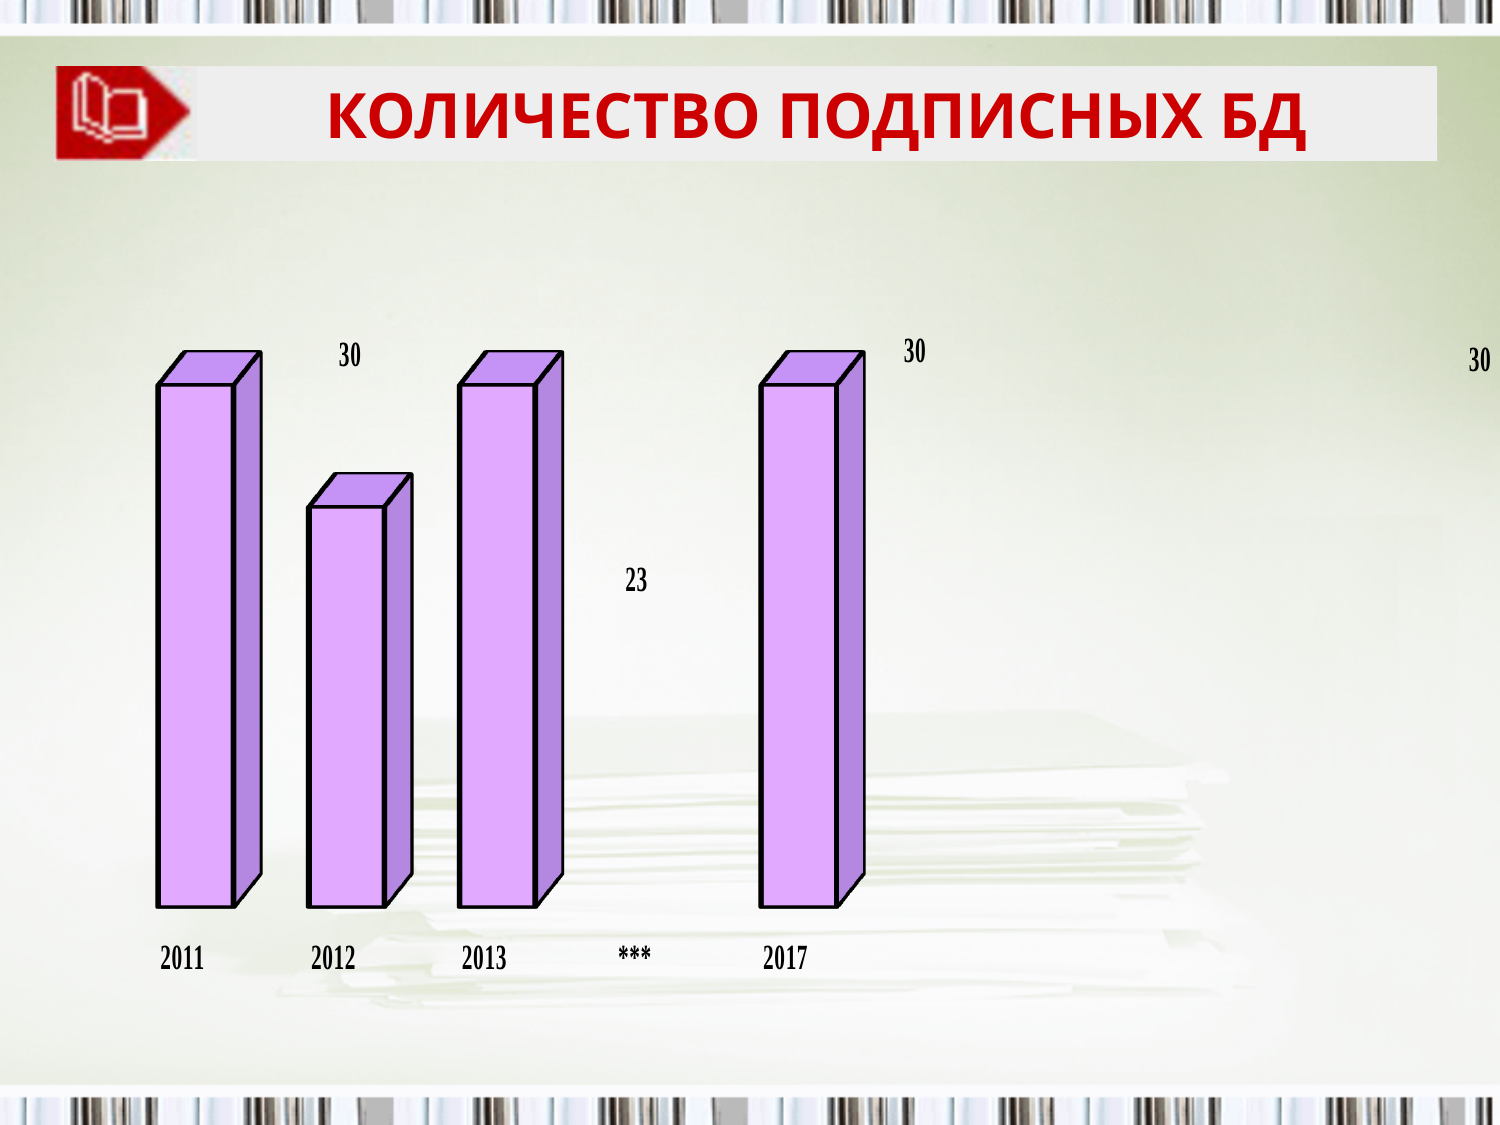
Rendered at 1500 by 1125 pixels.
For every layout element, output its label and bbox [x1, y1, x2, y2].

picture [0, 0, 1500, 1125]
text_box [54, 66, 1438, 162]
chart [84, 322, 1492, 992]
